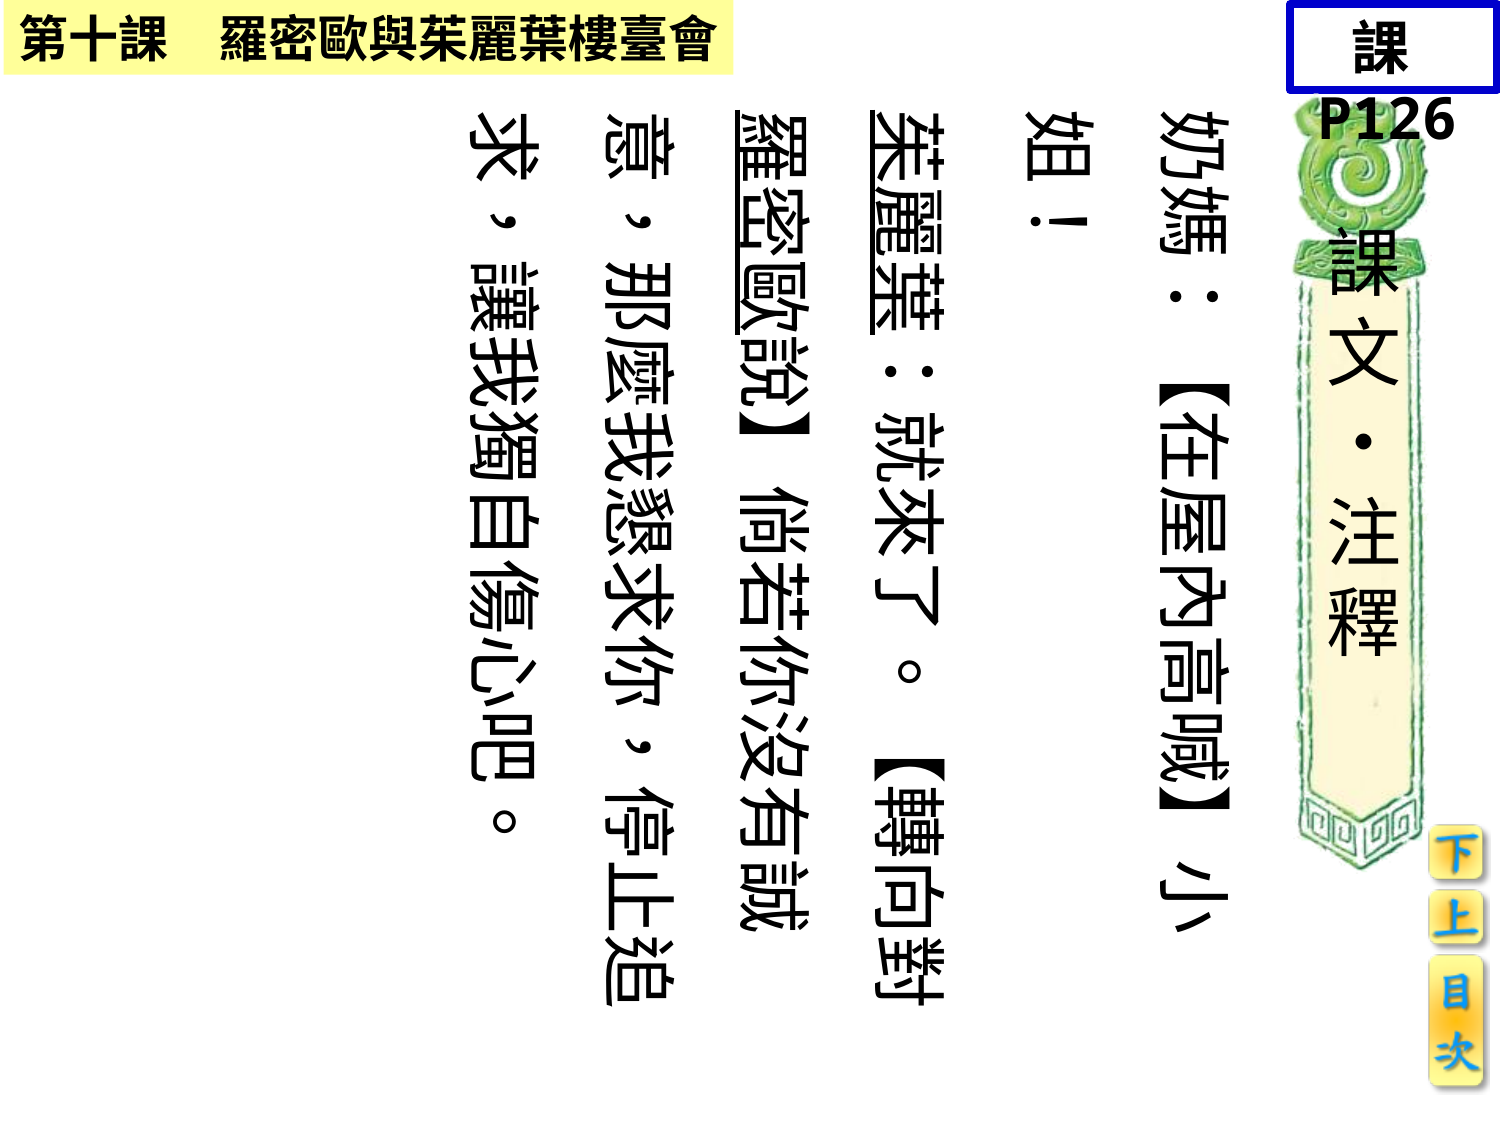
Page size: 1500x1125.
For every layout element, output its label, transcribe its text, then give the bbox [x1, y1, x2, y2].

text_box 課P126 [1269, 4, 1500, 159]
text_box 奶媽：【在屋內高喊】小姐！ 茱麗葉：就來了。【轉向對羅密歐說】倘若你沒有誠意，那麼我懇求你，停止追求，讓我獨自傷心吧。 [426, 94, 1294, 1035]
title 課文‧注釋 [1303, 208, 1425, 870]
picture [1294, 159, 1491, 1095]
